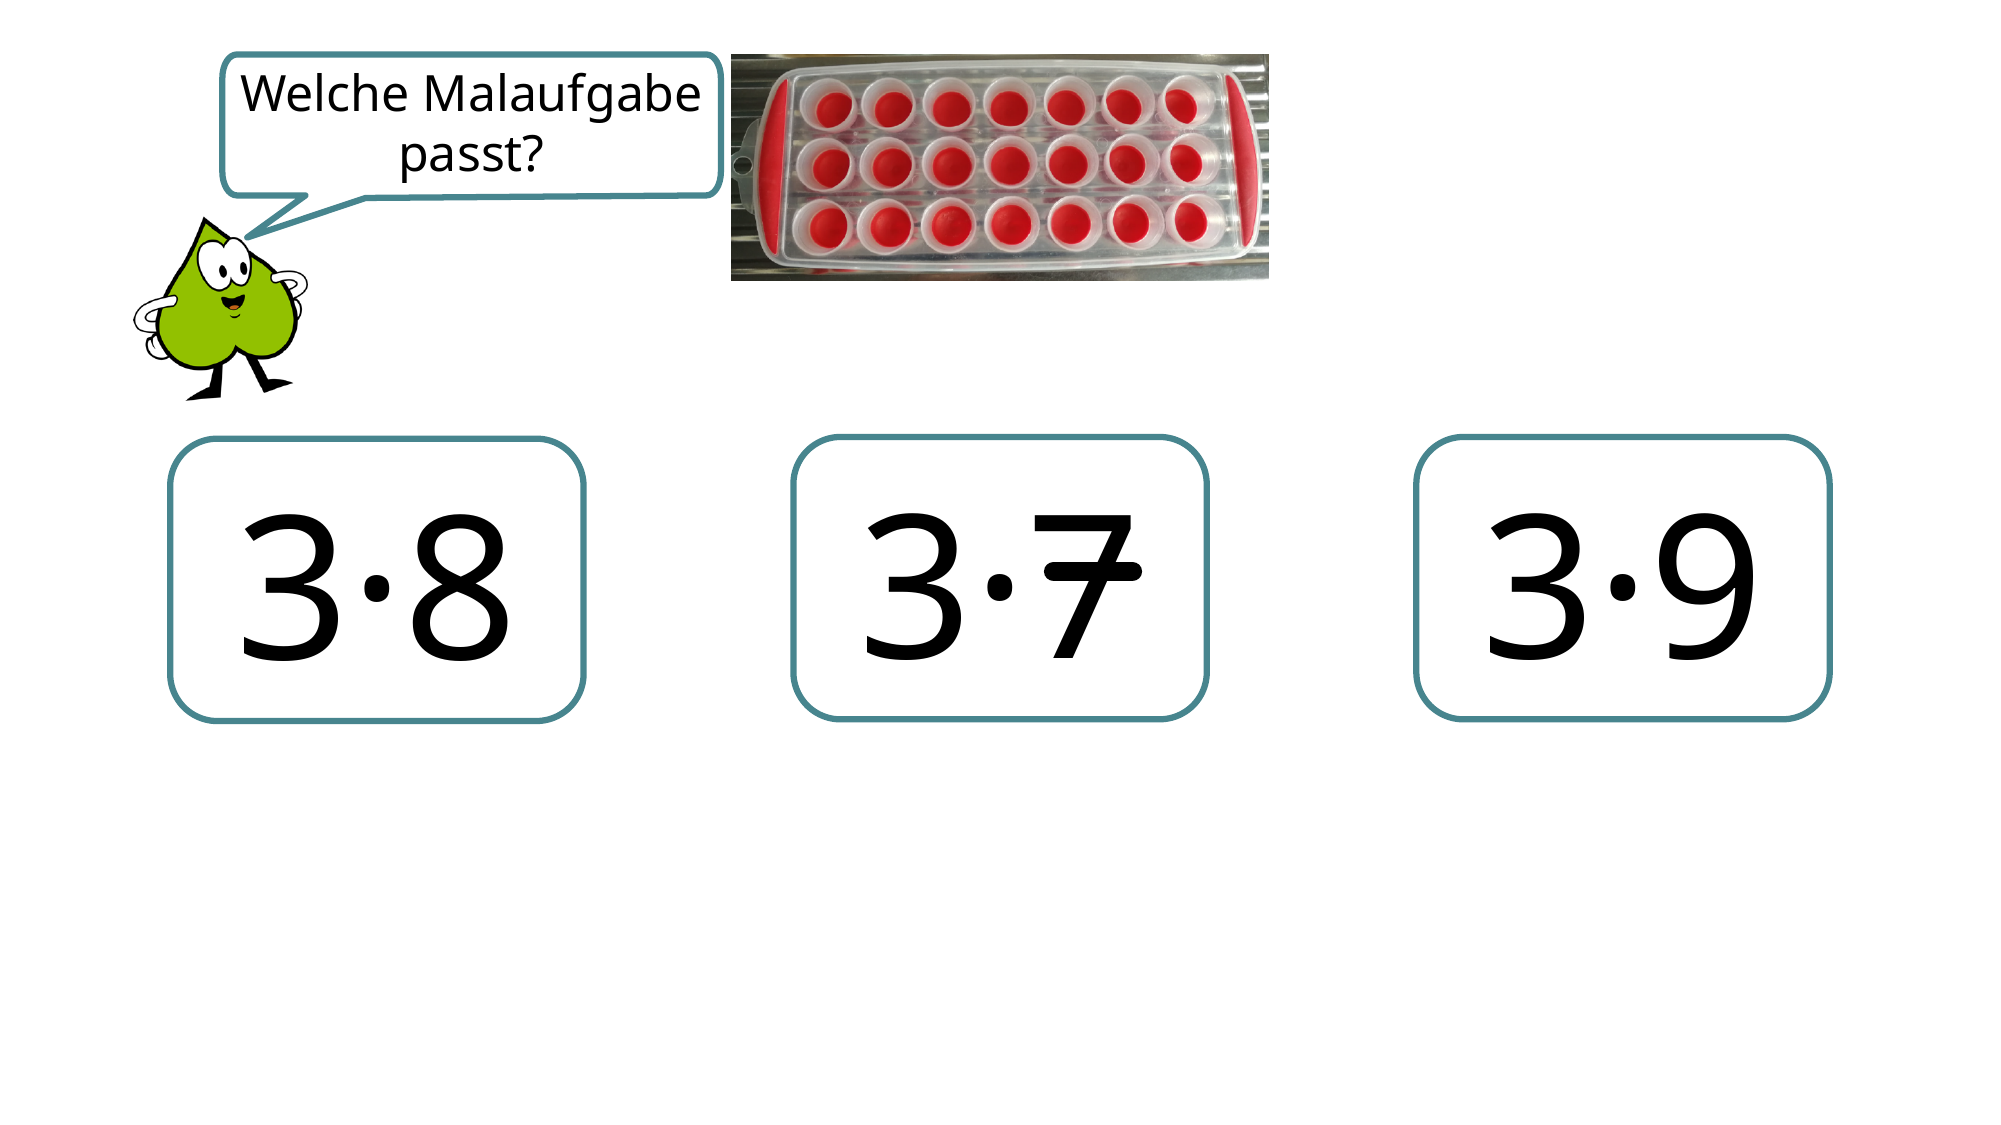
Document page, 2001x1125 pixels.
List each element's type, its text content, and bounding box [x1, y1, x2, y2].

text_box 3·9 [1416, 436, 1830, 720]
text_box 3·8 [169, 437, 585, 723]
picture [133, 216, 308, 401]
text_box 3·7 [793, 436, 1207, 720]
text_box Welche Malaufgabe passt? [222, 54, 721, 218]
picture [731, 54, 1269, 281]
